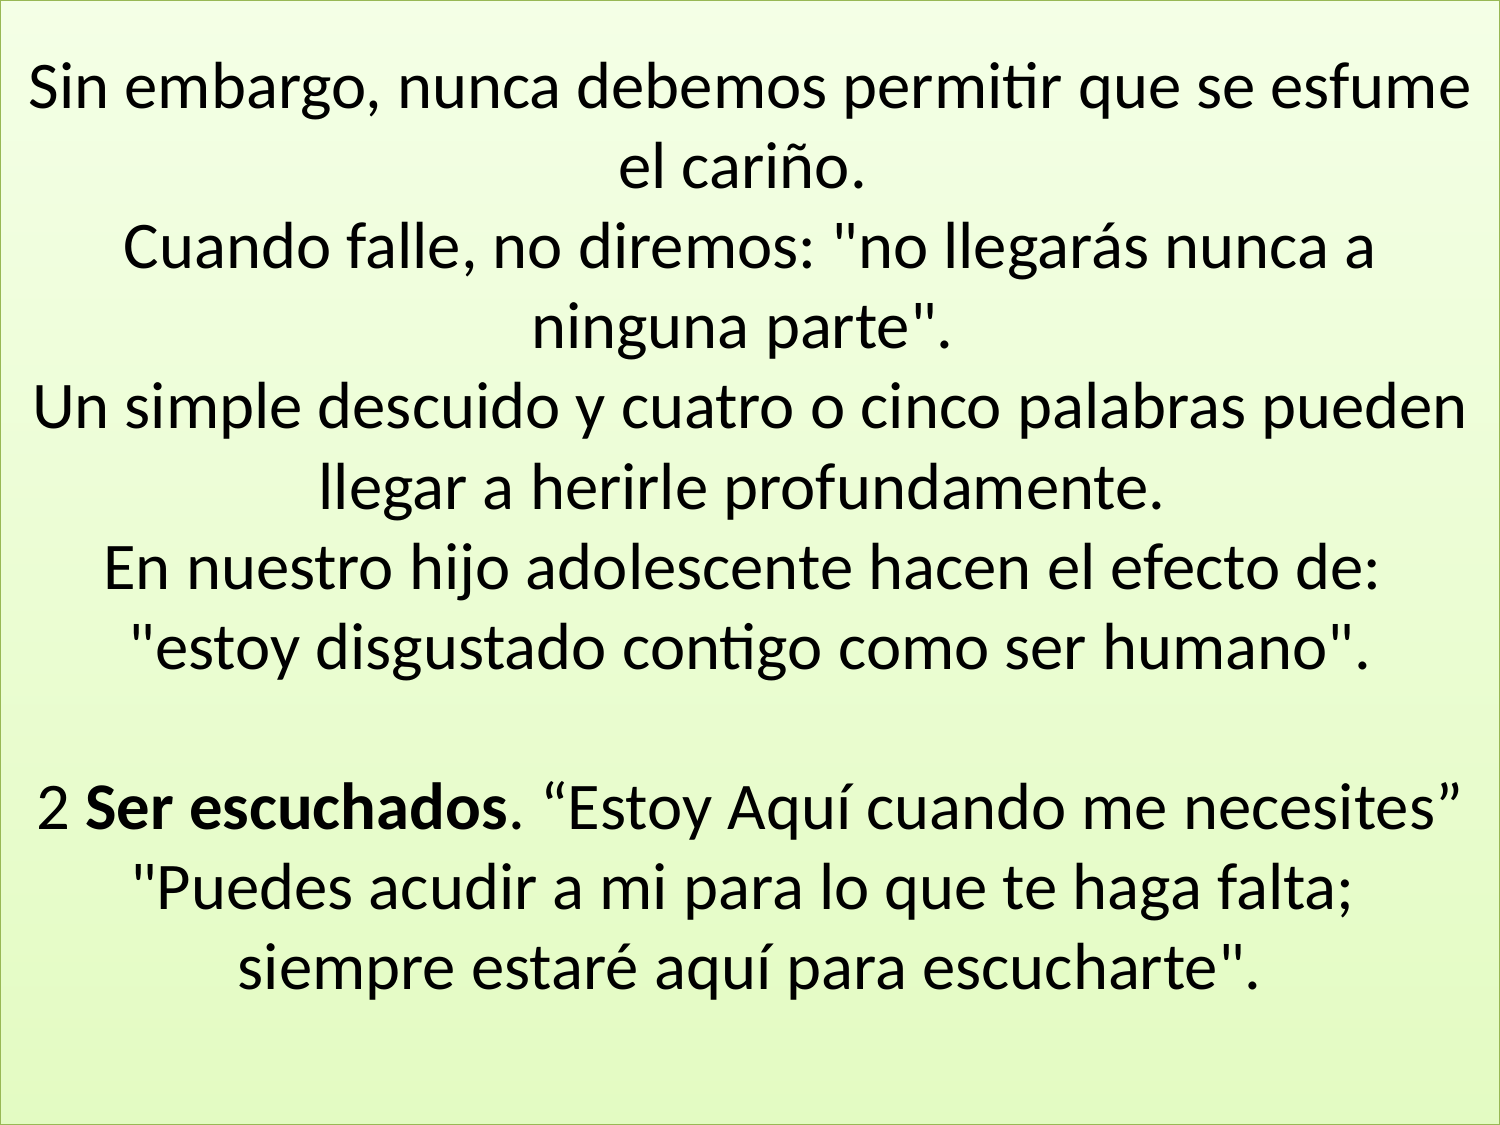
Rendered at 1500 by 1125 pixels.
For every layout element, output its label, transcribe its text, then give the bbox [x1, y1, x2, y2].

title Sin embargo, nunca debemos permitir que se esfume el cariño. Cuando falle, no diremos: "no llegarás nunca a ninguna parte". Un simple descuido y cuatro o cinco palabras pueden llegar a herirle profundamente. En nuestro hijo adolescente hacen el efecto de: "estoy disgustado contigo como ser humano". 2 Ser escuchados. “Estoy Aquí cuando me necesites” "Puedes acudir a mi para lo que te haga falta; siempre estaré aquí para escucharte". [0, 0, 1500, 1125]
